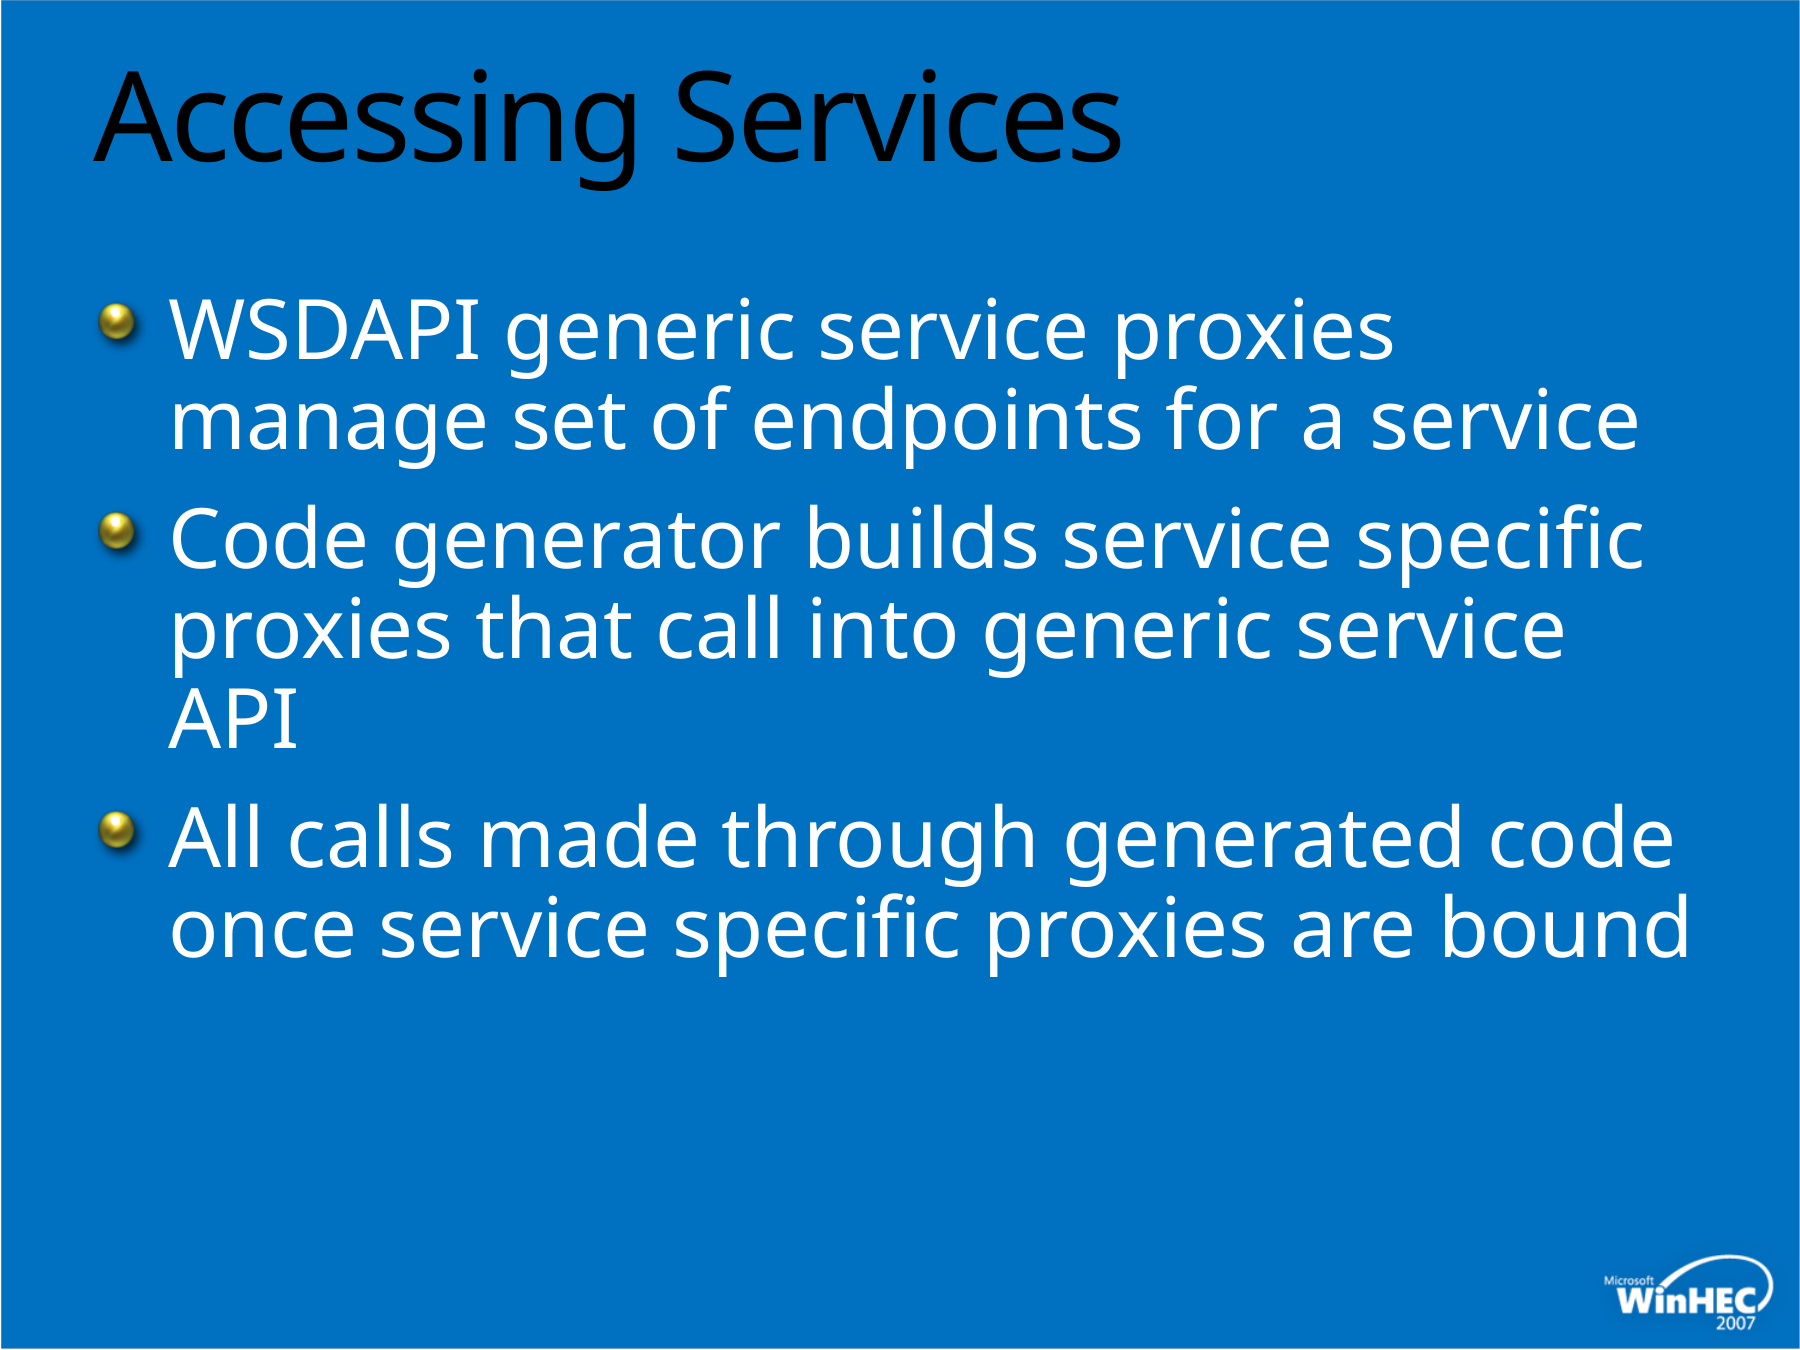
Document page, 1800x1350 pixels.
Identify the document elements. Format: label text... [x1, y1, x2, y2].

picture [0, 0, 1800, 1350]
title Accessing Services [75, 45, 1725, 182]
list WSDAPI generic service proxies manage set of endpoints for a service Code generator builds service specific proxies that call into generic service API All calls made through generated code once service specific proxies are bound [75, 278, 1725, 1208]
